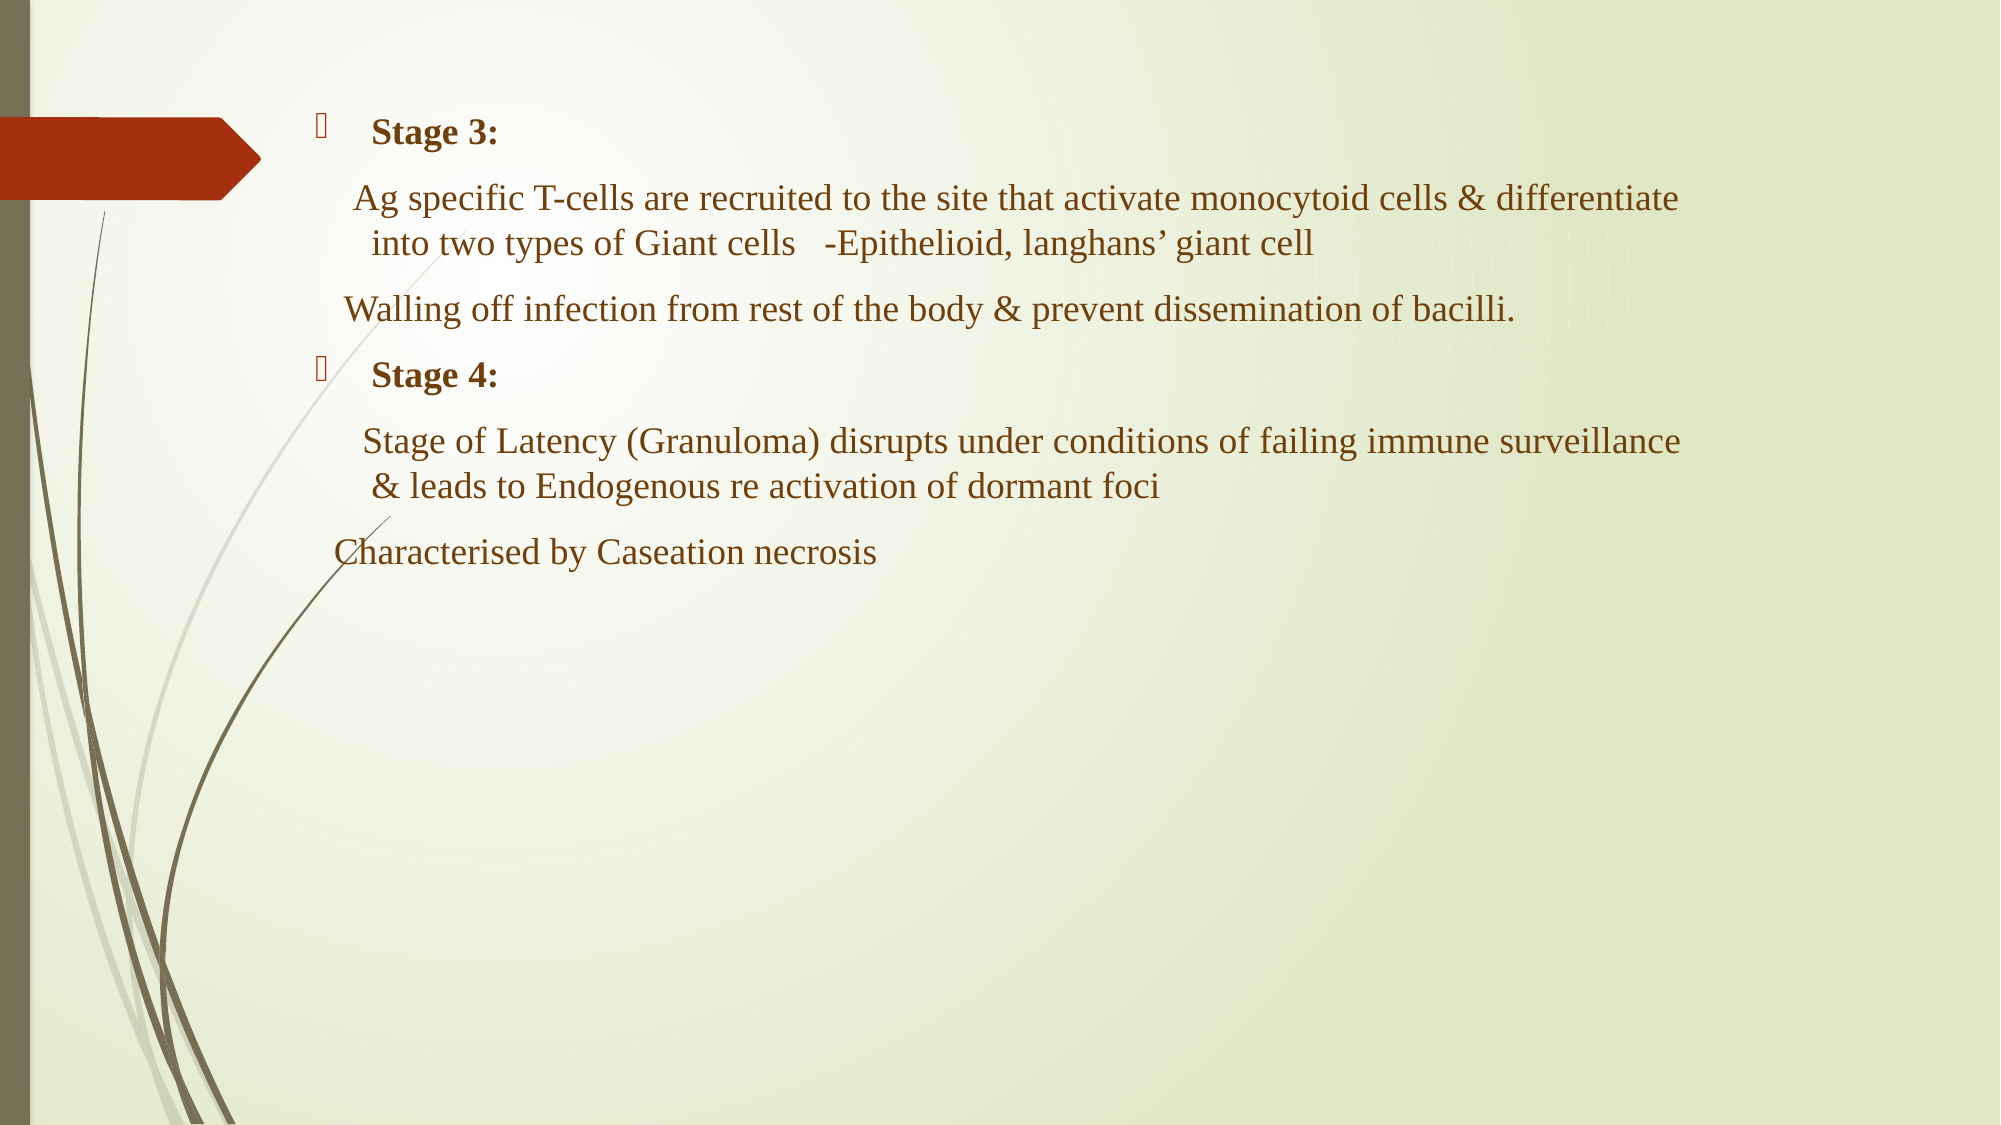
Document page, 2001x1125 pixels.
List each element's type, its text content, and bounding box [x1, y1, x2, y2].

list Stage 3: Ag specific T-cells are recruited to the site that activate monocytoid cells & differentiate into two types of Giant cells -Epithelioid, langhans’ giant cell Walling off infection from rest of the body & prevent dissemination of bacilli. Stage 4: Stage of Latency (Granuloma) disrupts under conditions of failing immune surveillance & leads to Endogenous re activation of dormant foci Characterised by Caseation necrosis [300, 99, 1700, 963]
